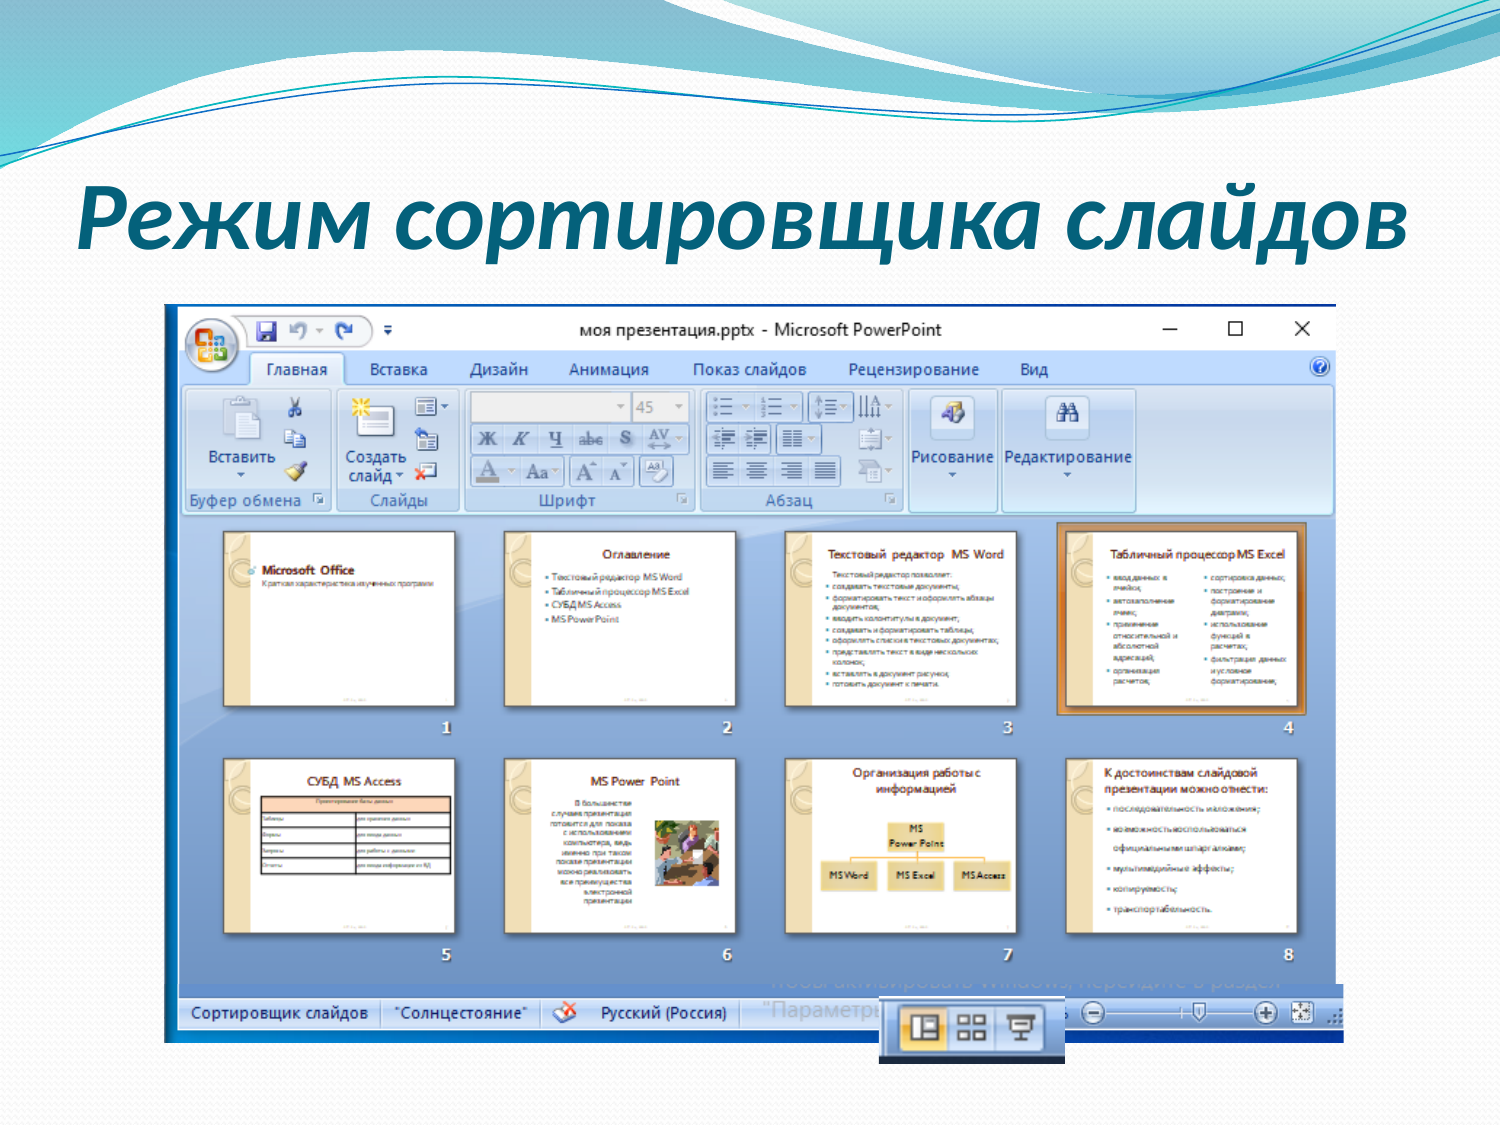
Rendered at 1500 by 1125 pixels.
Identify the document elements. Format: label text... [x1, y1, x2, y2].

title Режим сортировщика слайдов [75, 115, 1425, 270]
picture [163, 984, 170, 1044]
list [163, 304, 1337, 984]
picture [178, 984, 1344, 1064]
